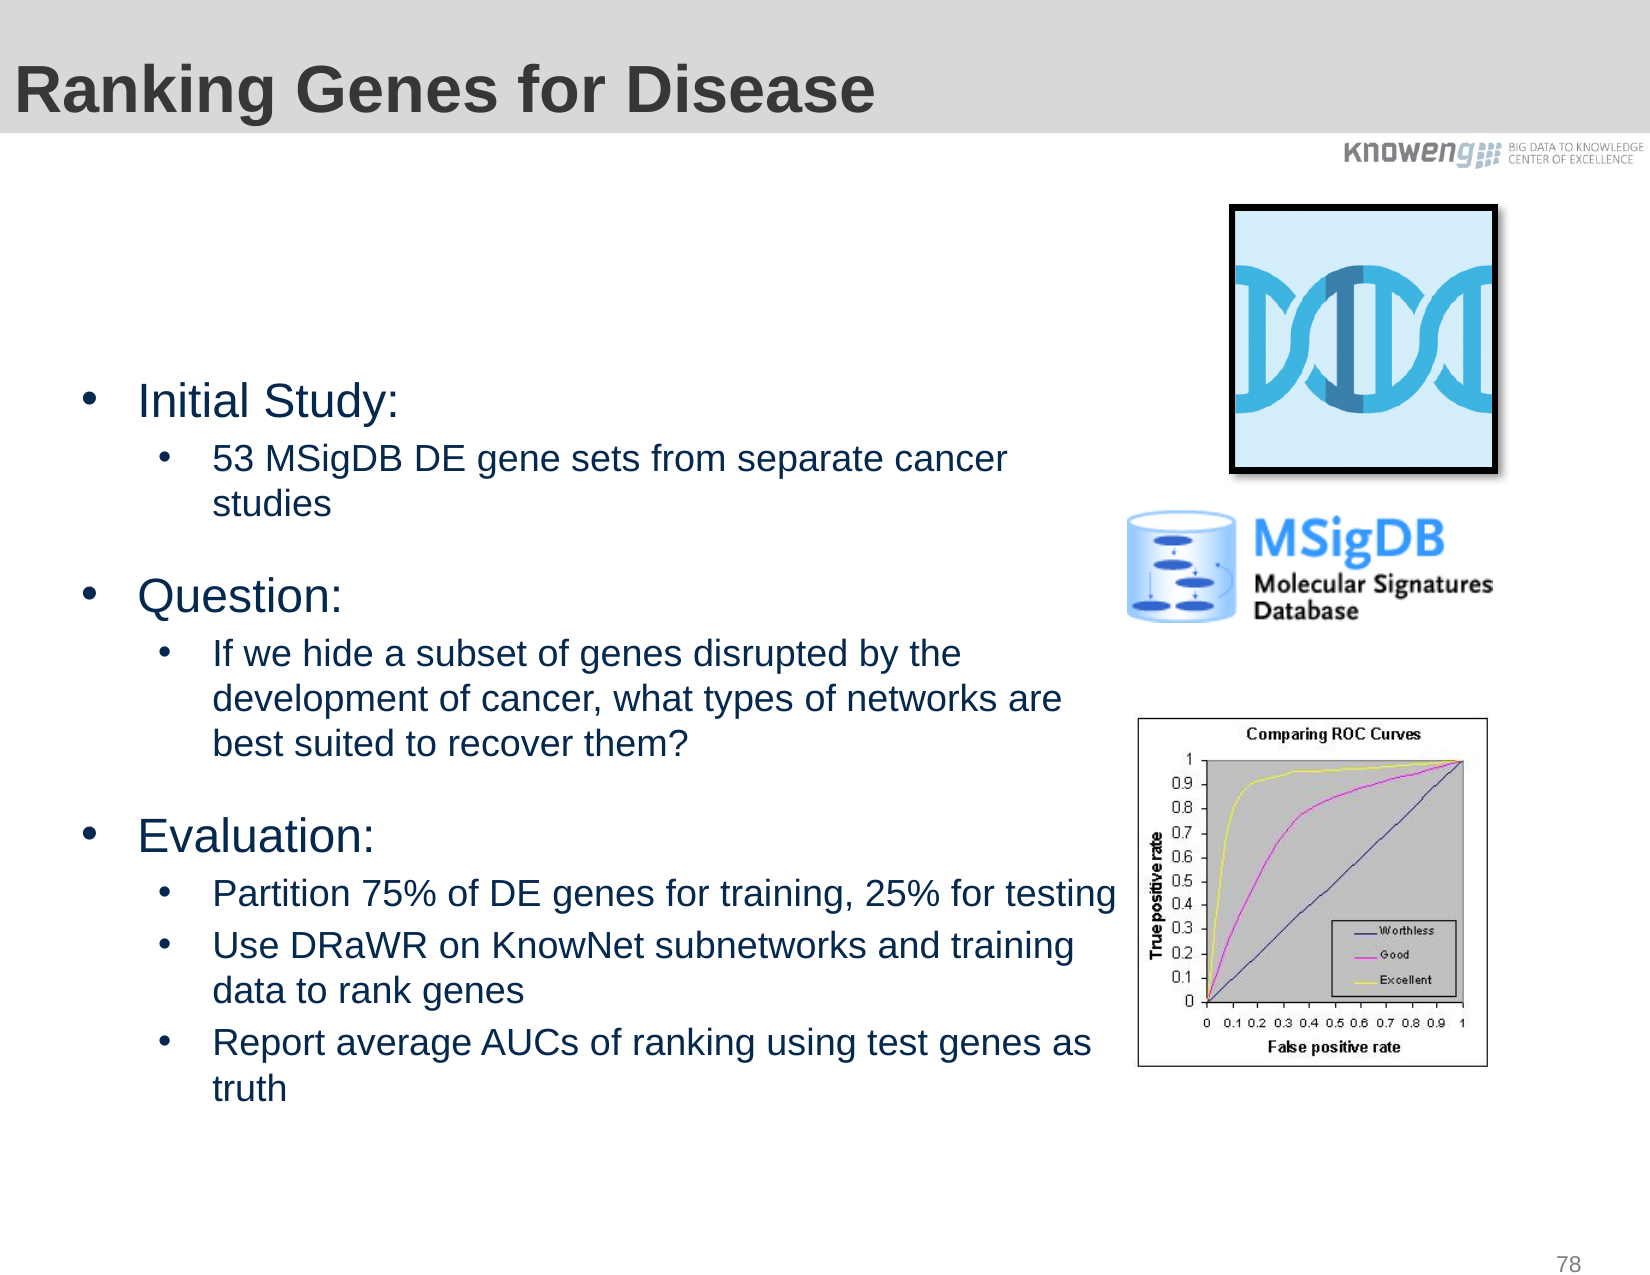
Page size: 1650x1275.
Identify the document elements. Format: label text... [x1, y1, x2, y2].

list Initial Study: 53 MSigDB DE gene sets from separate cancer studies Question: If we hide a subset of genes disrupted by the development of cancer, what types of networks are best suited to recover them? Evaluation: Partition 75% of DE genes for training, 25% for testing Use DRaWR on KnowNet subnetworks and training data to rank genes Report average AUCs of ranking using test genes as truth [47, 361, 1134, 1055]
picture [1127, 509, 1493, 623]
picture [1235, 210, 1493, 468]
picture [1337, 134, 1650, 173]
title Ranking Genes for Disease [0, 0, 1650, 133]
slide_number 78 [1383, 1242, 1596, 1273]
picture [1133, 711, 1494, 1073]
